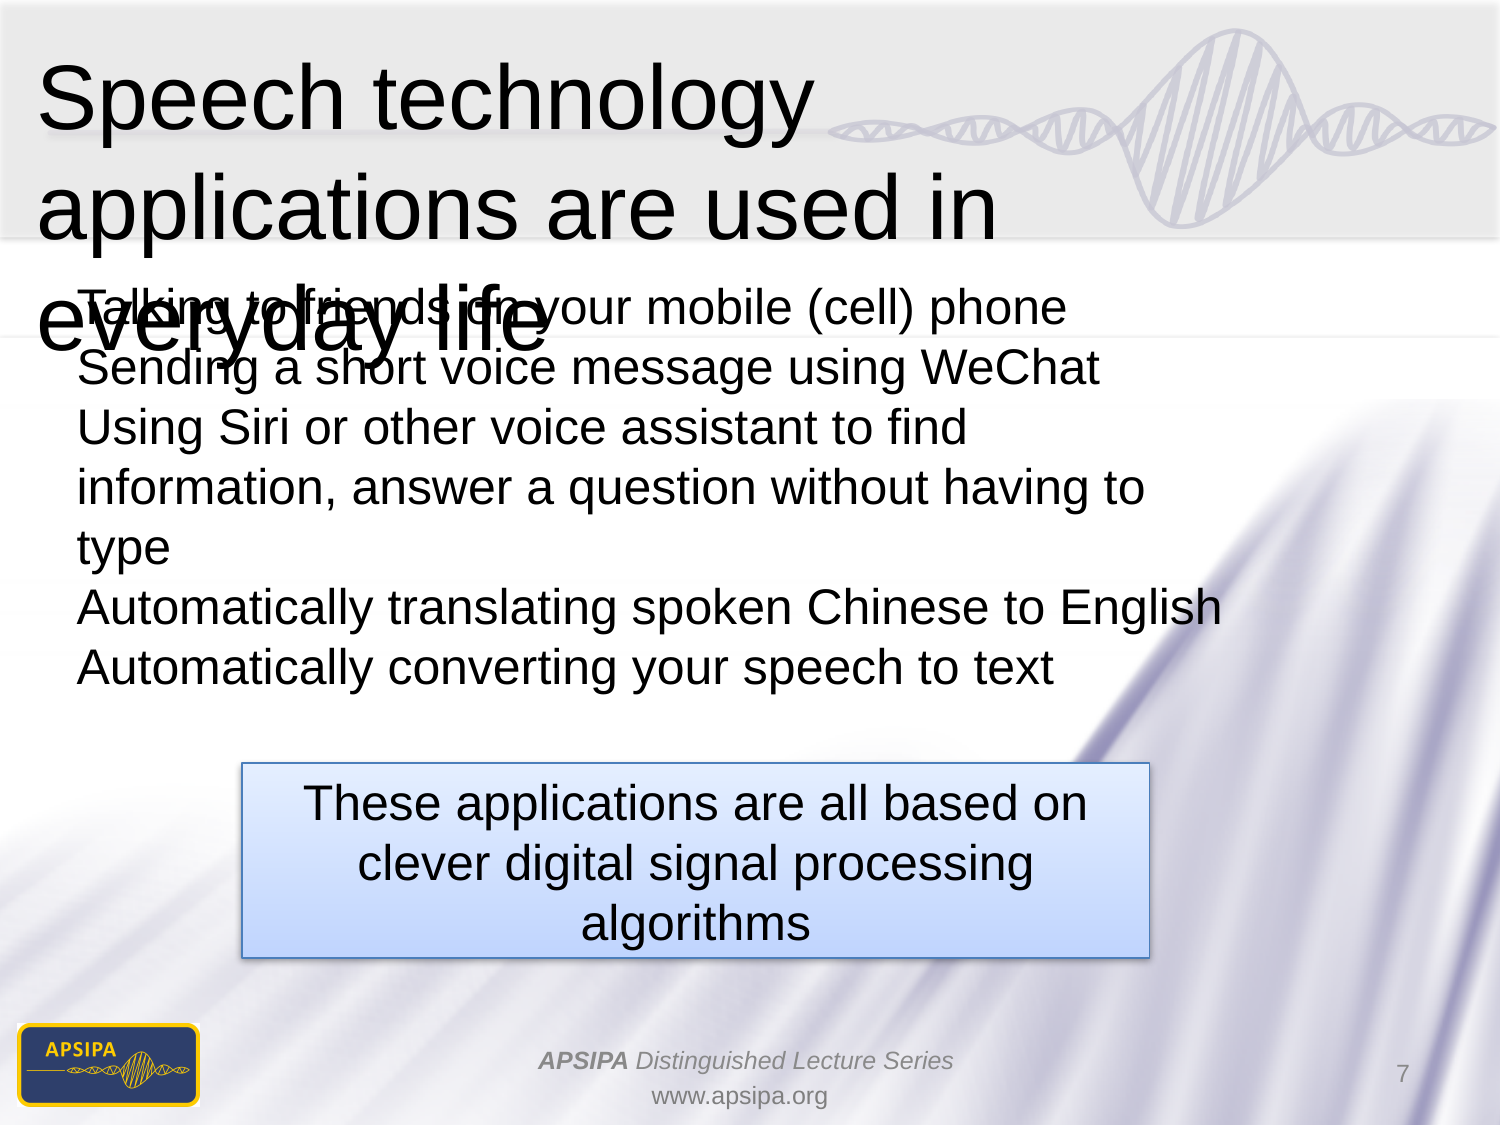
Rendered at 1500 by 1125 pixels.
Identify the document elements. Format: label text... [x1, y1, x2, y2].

text_box These applications are all based on clever digital signal processing algorithms [241, 762, 1150, 959]
list Talking to friends on your mobile (cell) phone Sending a short voice message using WeChat Using Siri or other voice assistant to find information, answer a question without having to type Automatically translating spoken Chinese to English Automatically converting your speech to text [61, 267, 1257, 774]
picture [0, 399, 1500, 1125]
title Speech technology applications are used in everyday life [21, 30, 1297, 131]
slide_number 6 [1074, 1042, 1425, 1103]
